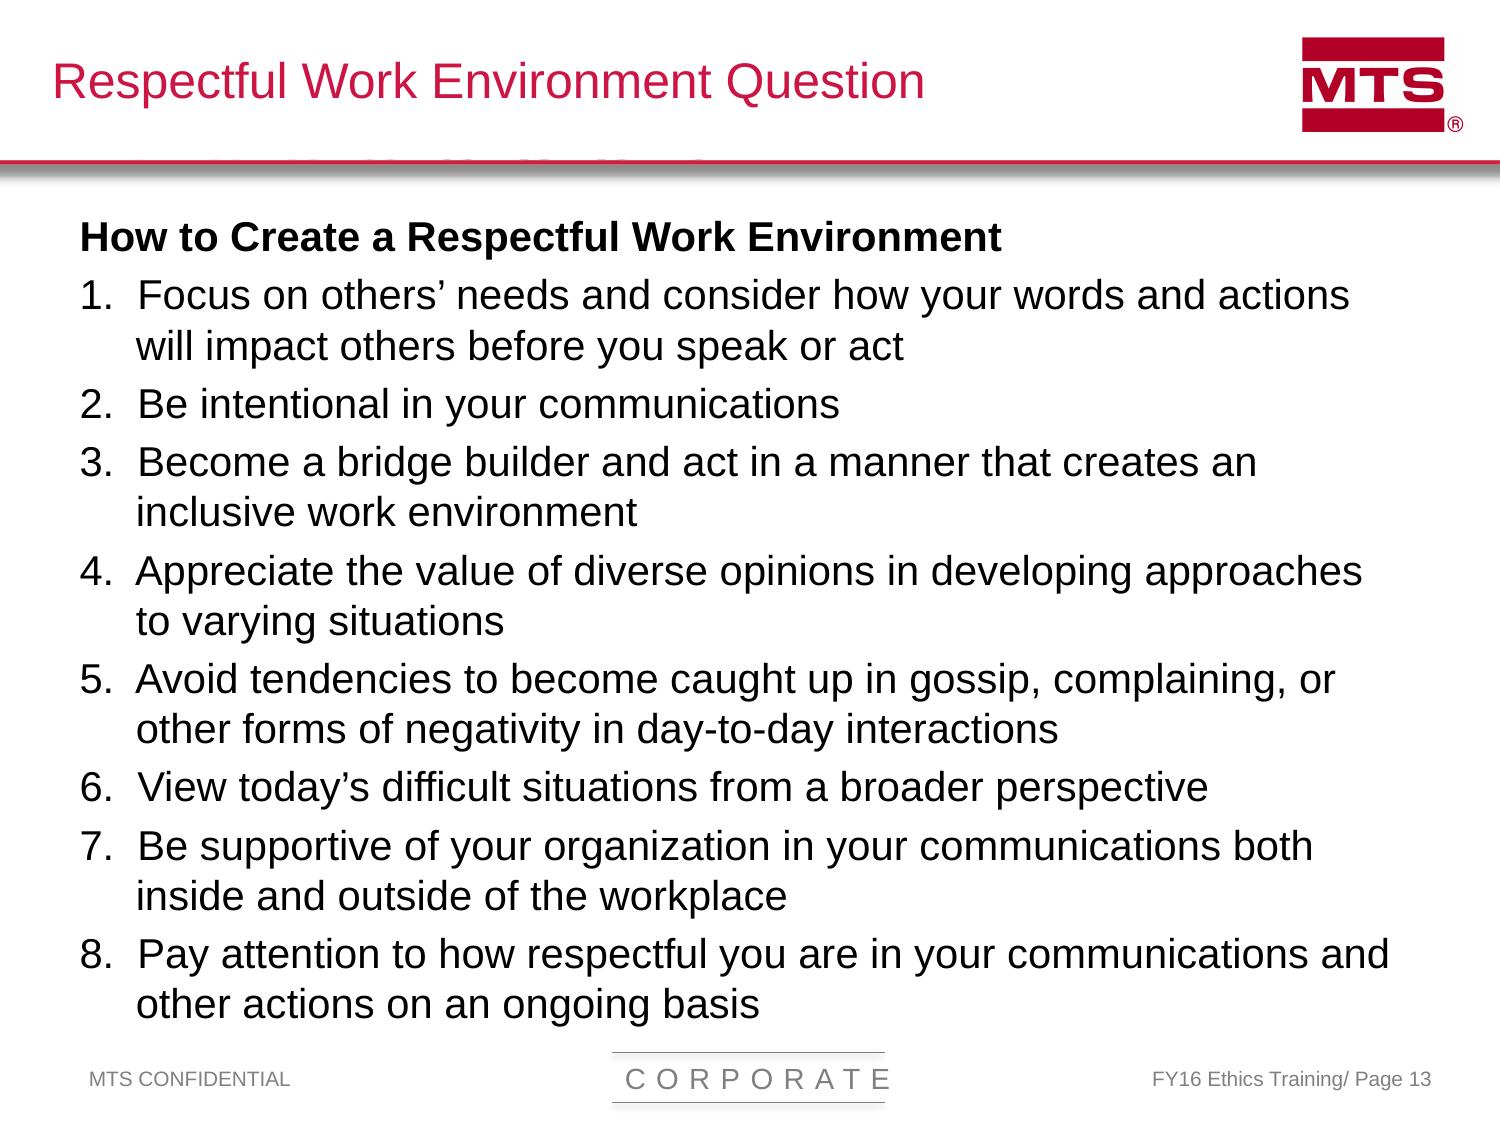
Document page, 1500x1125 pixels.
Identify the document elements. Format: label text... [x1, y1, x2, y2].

title Respectful Work Environment Question [36, 22, 1391, 136]
list How to Create a Respectful Work Environment 1. Focus on others’ needs and consider how your words and actions will impact others before you speak or act 2. Be intentional in your communications 3. Become a bridge builder and act in a manner that creates an inclusive work environment 4. Appreciate the value of diverse opinions in developing approaches to varying situations 5. Avoid tendencies to become caught up in gossip, complaining, or other forms of negativity in day-to-day interactions 6. View today’s difficult situations from a broader perspective 7. Be supportive of your organization in your communications both inside and outside of the workplace 8. Pay attention to how respectful you are in your communications and other actions on an ongoing basis [64, 202, 1420, 943]
picture [1391, 36, 1464, 134]
picture [0, 159, 1500, 188]
